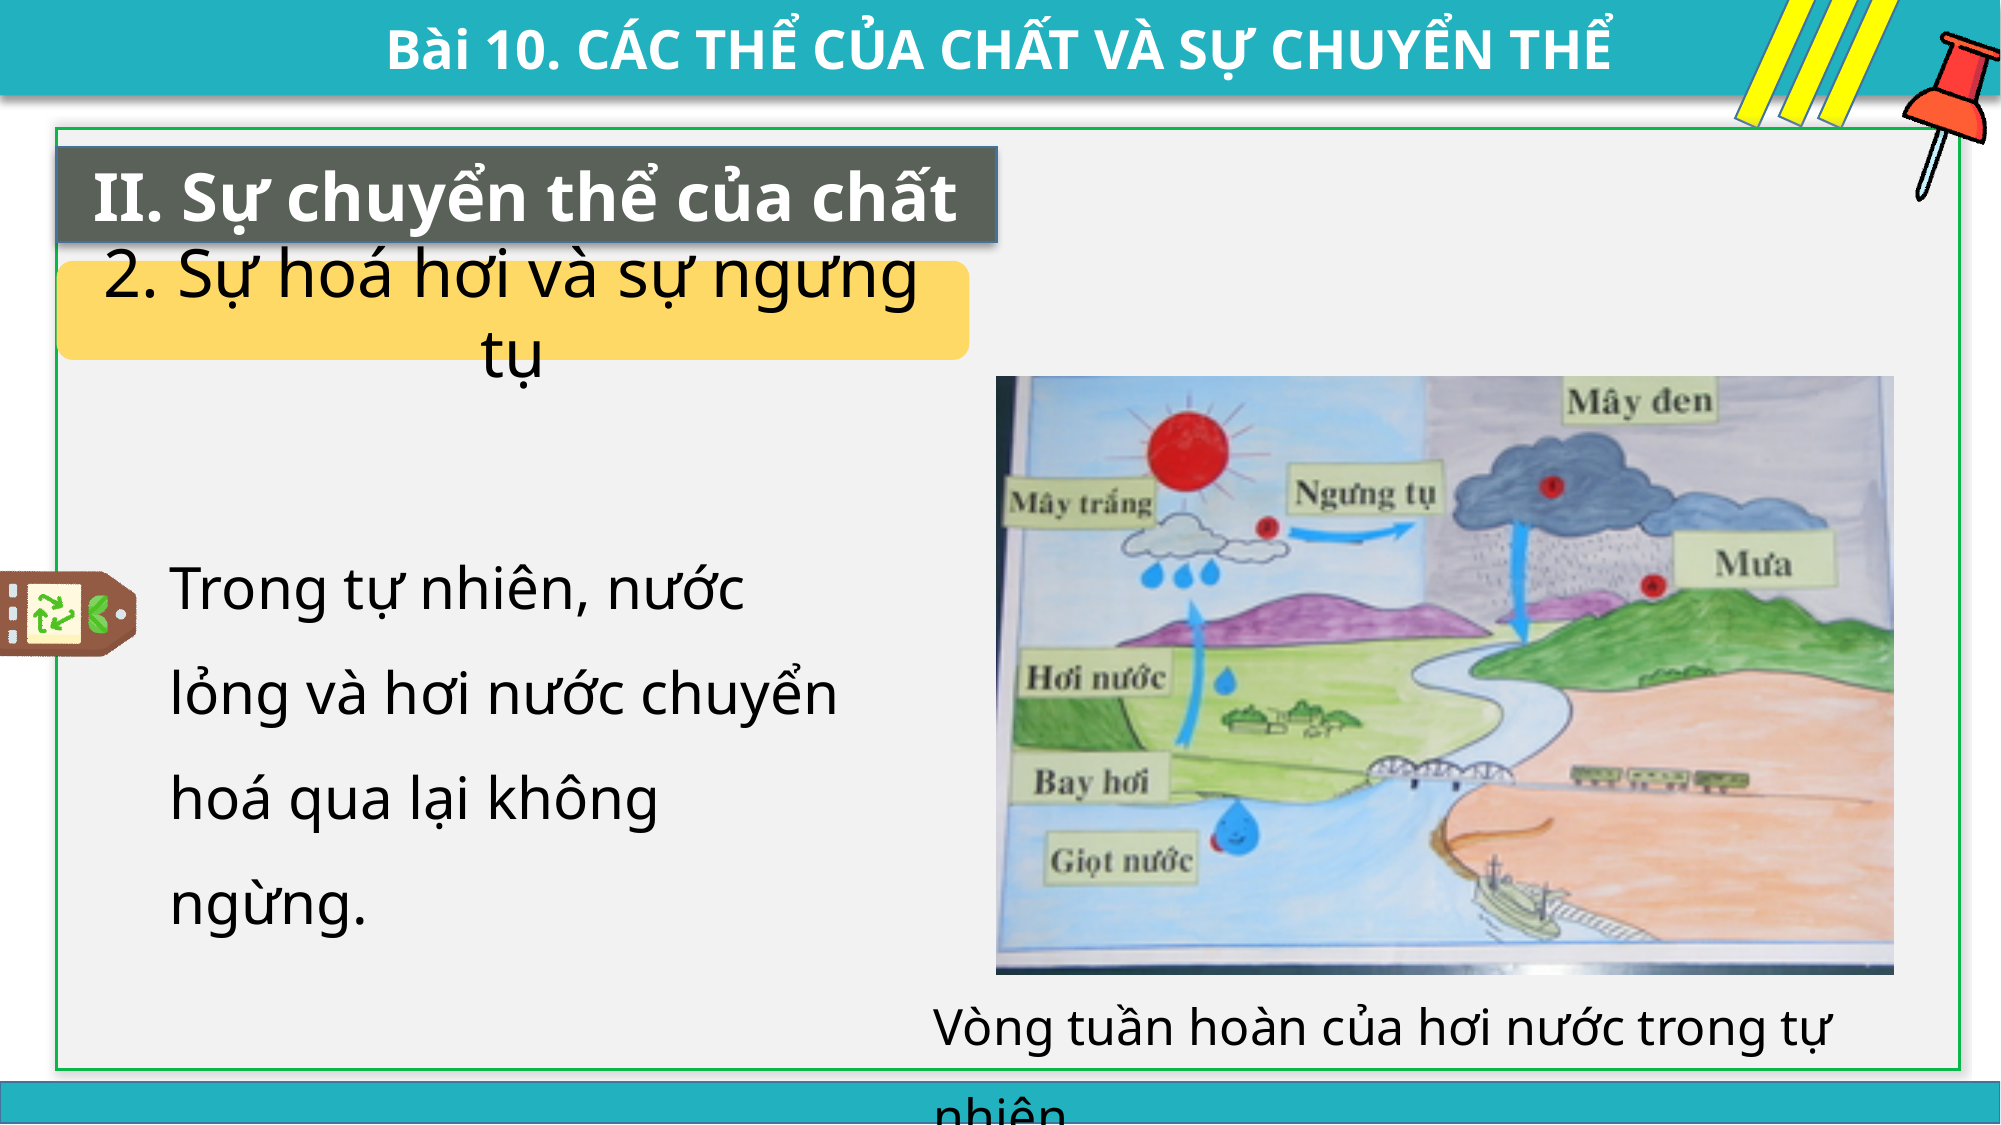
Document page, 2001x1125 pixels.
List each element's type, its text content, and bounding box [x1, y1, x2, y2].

picture [0, 515, 154, 712]
text_box 2. Sự hoá hơi và sự ngưng tụ [55, 259, 971, 362]
text_box Vòng tuần hoàn của hơi nước trong tự nhiên [919, 957, 1971, 1125]
picture [1856, 12, 2001, 202]
text_box II. Sự chuyển thể của chất [55, 146, 998, 243]
text_box Trong tự nhiên, nước lỏng và hơi nước chuyển hoá qua lại không ngừng. [154, 508, 872, 944]
picture [996, 376, 1894, 975]
